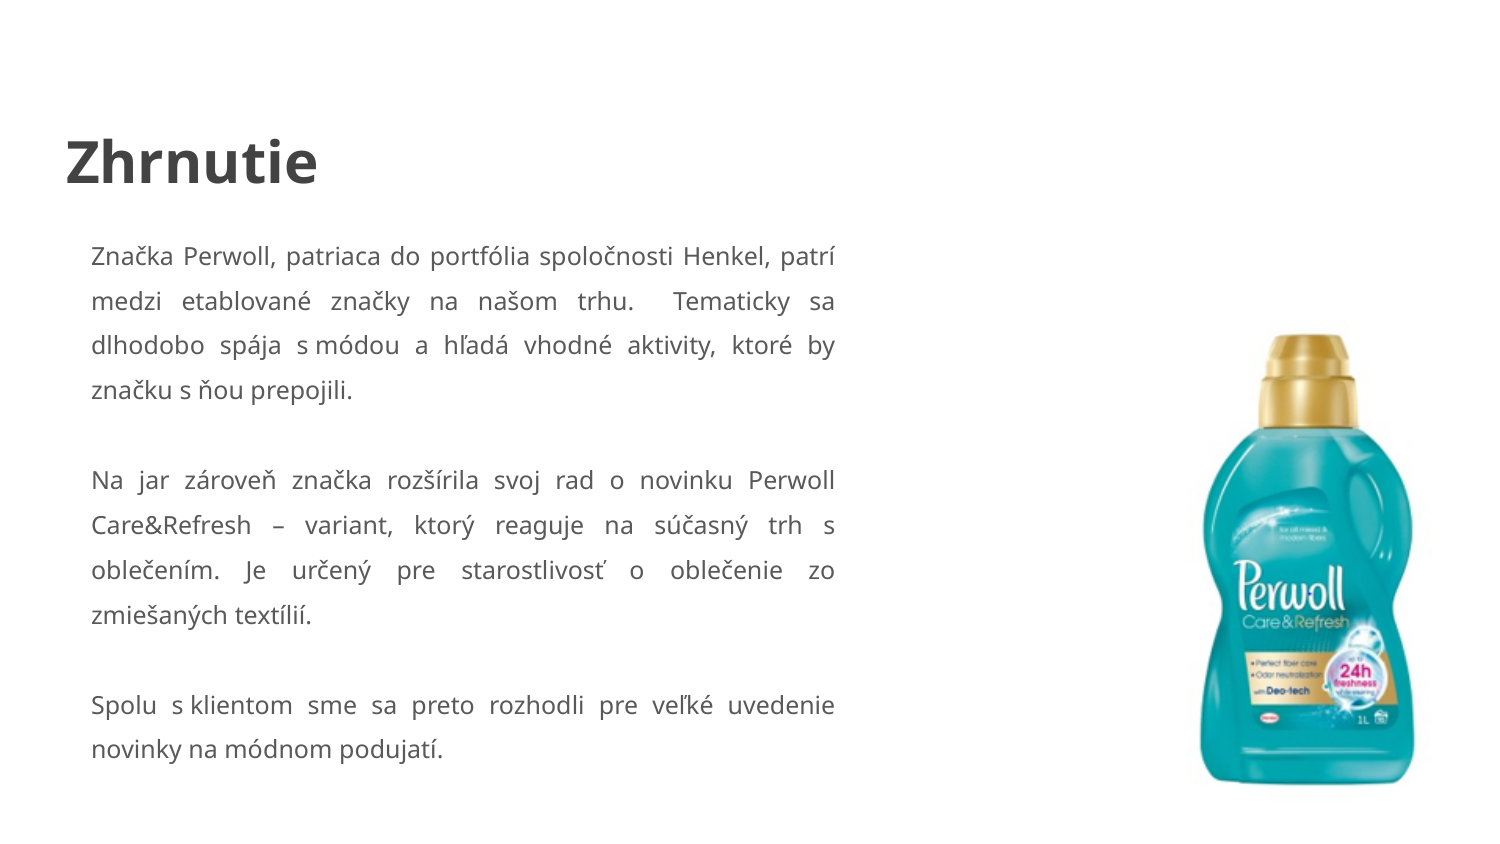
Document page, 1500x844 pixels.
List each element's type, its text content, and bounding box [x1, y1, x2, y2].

title Zhrnutie [51, 110, 1449, 205]
list Značka Perwoll, patriaca do portfólia spoločnosti Henkel, patrí medzi etablované značky na našom trhu. Tematicky sa dlhodobo spája s módou a hľadá vhodné aktivity, ktoré by značku s ňou prepojili. Na jar zároveň značka rozšírila svoj rad o novinku Perwoll Care&Refresh – variant, ktorý reaguje na súčasný trh s oblečením. Je určený pre starostlivosť o oblečenie zo zmiešaných textílií. Spolu s klientom sme sa preto rozhodli pre veľké uvedenie novinky na módnom podujatí. [51, 210, 852, 774]
picture [1153, 284, 1491, 823]
